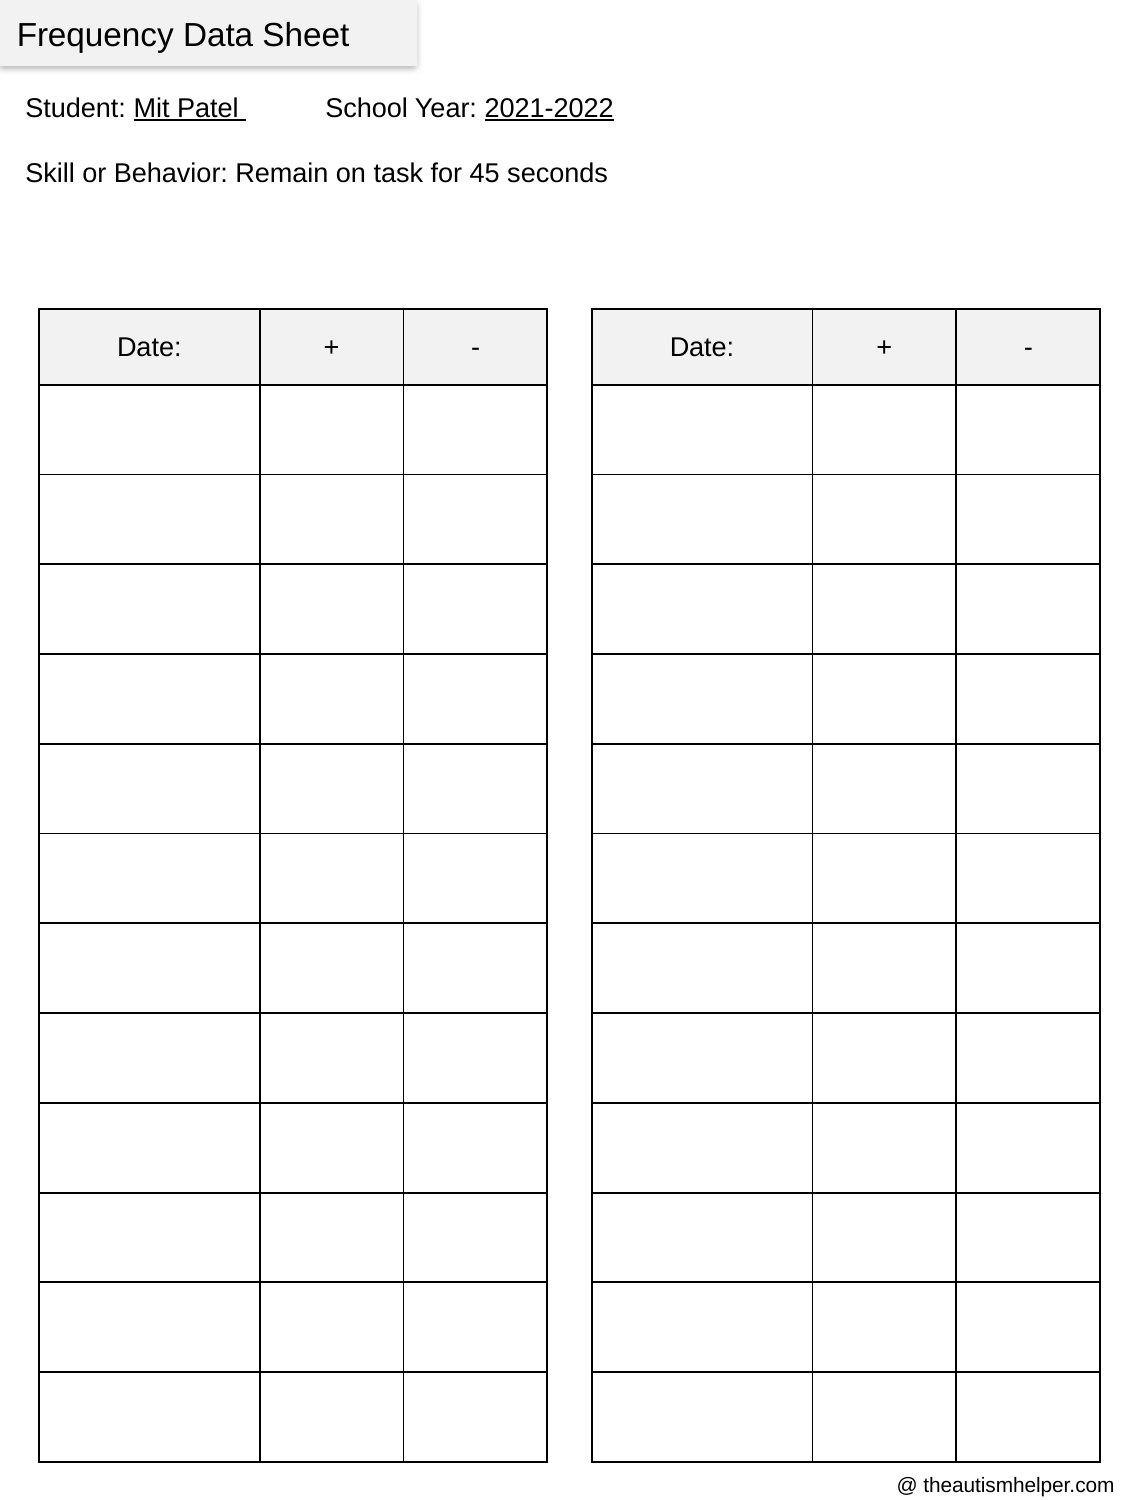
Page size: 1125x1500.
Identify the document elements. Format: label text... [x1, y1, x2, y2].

table_cell [40, 1104, 259, 1192]
table_cell [261, 745, 403, 833]
table_header - [404, 310, 546, 384]
table_cell [957, 1373, 1099, 1461]
table_header Date: [40, 310, 259, 384]
table_cell [593, 1283, 812, 1371]
table_cell [404, 924, 546, 1012]
table_cell [957, 475, 1099, 563]
table_cell [40, 655, 259, 743]
table_header - [957, 310, 1099, 384]
table_cell [813, 834, 955, 922]
table_header + [261, 310, 403, 384]
table_cell [957, 924, 1099, 1012]
table_cell [957, 386, 1099, 474]
text_box Frequency Data Sheet [2, 5, 365, 61]
table_cell [404, 565, 546, 653]
table_cell [261, 1373, 403, 1461]
table_cell [813, 1194, 955, 1281]
table_cell [957, 1194, 1099, 1281]
text_box [0, 0, 418, 67]
text_box @ theautismhelper.com [888, 1463, 1125, 1500]
table_cell [593, 1104, 812, 1192]
table_cell [957, 565, 1099, 653]
table_cell [404, 834, 546, 922]
table_cell [957, 1014, 1099, 1102]
table_cell [404, 1283, 546, 1371]
table_cell [404, 655, 546, 743]
table_cell [813, 745, 955, 833]
table_cell [40, 1194, 259, 1281]
table_cell [593, 745, 812, 833]
table_cell [40, 1283, 259, 1371]
table_header Date: [593, 310, 812, 384]
table_cell [593, 655, 812, 743]
table_header + [813, 310, 955, 384]
table_cell [40, 1373, 259, 1461]
table_cell [40, 565, 259, 653]
table_cell [957, 1104, 1099, 1192]
table_cell [40, 834, 259, 922]
table_cell [261, 1283, 403, 1371]
table_cell [593, 1014, 812, 1102]
text_box Student: Mit Patel School Year: 2021-2022 Skill or Behavior: Remain on task for 45 seconds [14, 52, 1125, 226]
table_cell [261, 924, 403, 1012]
table_cell [957, 834, 1099, 922]
table_cell [593, 475, 812, 563]
table_cell [813, 1283, 955, 1371]
table_cell [40, 386, 259, 474]
table_cell [593, 565, 812, 653]
table_cell [813, 565, 955, 653]
table_cell [261, 1014, 403, 1102]
table_cell [261, 1104, 403, 1192]
table_cell [40, 1014, 259, 1102]
table_cell [261, 834, 403, 922]
table_cell [957, 745, 1099, 833]
table_cell [404, 1014, 546, 1102]
table_cell [593, 386, 812, 474]
table_cell [404, 1104, 546, 1192]
table_cell [40, 745, 259, 833]
table_cell [404, 475, 546, 563]
table_cell [813, 1104, 955, 1192]
table_cell [261, 475, 403, 563]
table_cell [813, 924, 955, 1012]
table_cell [957, 1283, 1099, 1371]
table_cell [813, 386, 955, 474]
table_cell [261, 655, 403, 743]
table_cell [404, 745, 546, 833]
table_cell [261, 565, 403, 653]
table_cell [813, 1373, 955, 1461]
table_cell [404, 1373, 546, 1461]
table_cell [813, 1014, 955, 1102]
table_cell [404, 386, 546, 474]
table_cell [593, 924, 812, 1012]
table_cell [404, 1194, 546, 1281]
table_cell [261, 386, 403, 474]
table_cell [813, 655, 955, 743]
table_cell [40, 924, 259, 1012]
table_cell [261, 1194, 403, 1281]
table_cell [593, 834, 812, 922]
table_cell [593, 1373, 812, 1461]
table_cell [957, 655, 1099, 743]
table_cell [813, 475, 955, 563]
table_cell [40, 475, 259, 563]
table_cell [593, 1194, 812, 1281]
